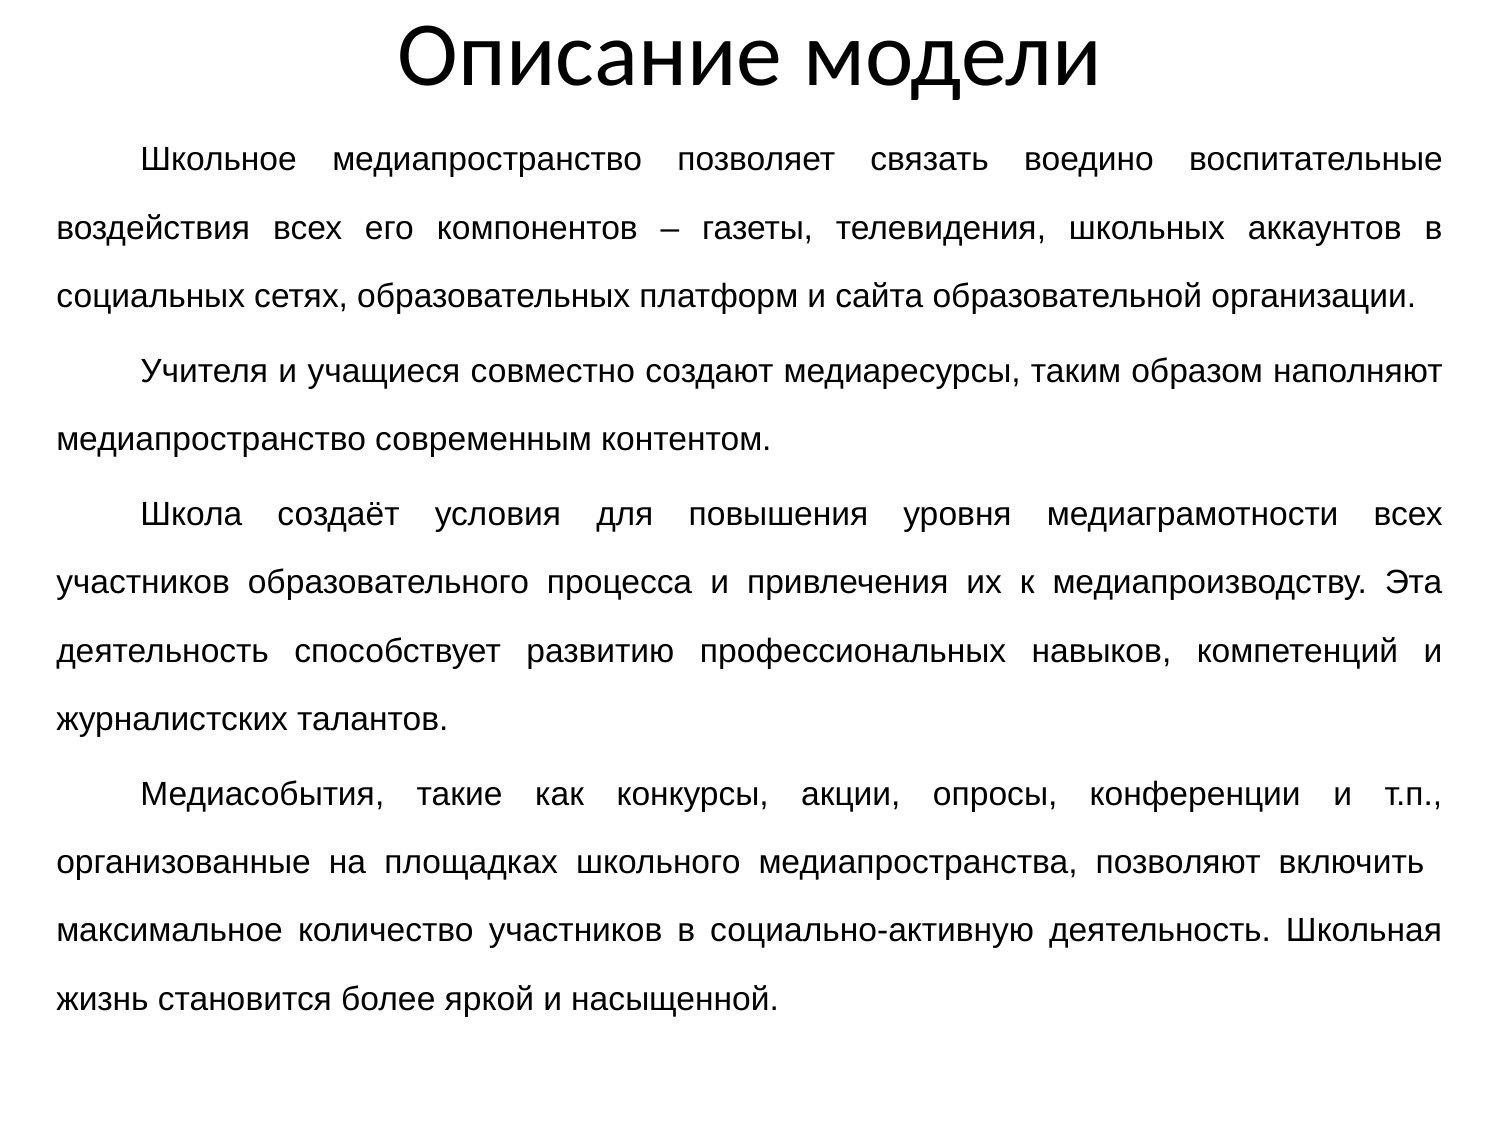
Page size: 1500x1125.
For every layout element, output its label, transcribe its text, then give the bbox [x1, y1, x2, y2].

list Школьное медиапространство позволяет связать воедино воспитательные воздействия всех его компонентов – газеты, телевидения, школьных аккаунтов в социальных сетях, образовательных платформ и сайта образовательной организации. Учителя и учащиеся совместно создают медиаресурсы, таким образом наполняют медиапространство современным контентом. Школа создаёт условия для повышения уровня медиаграмотности всех участников образовательного процесса и привлечения их к медиапроизводству. Эта деятельность способствует развитию профессиональных навыков, компетенций и журналистских талантов. Медиасобытия, такие как конкурсы, акции, опросы, конференции и т.п., организованные на площадках школьного медиапространства, позволяют включить максимальное количество участников в социально-активную деятельность. Школьная жизнь становится более яркой и насыщенной. [41, 101, 1459, 1125]
title Описание модели [75, 0, 1425, 101]
